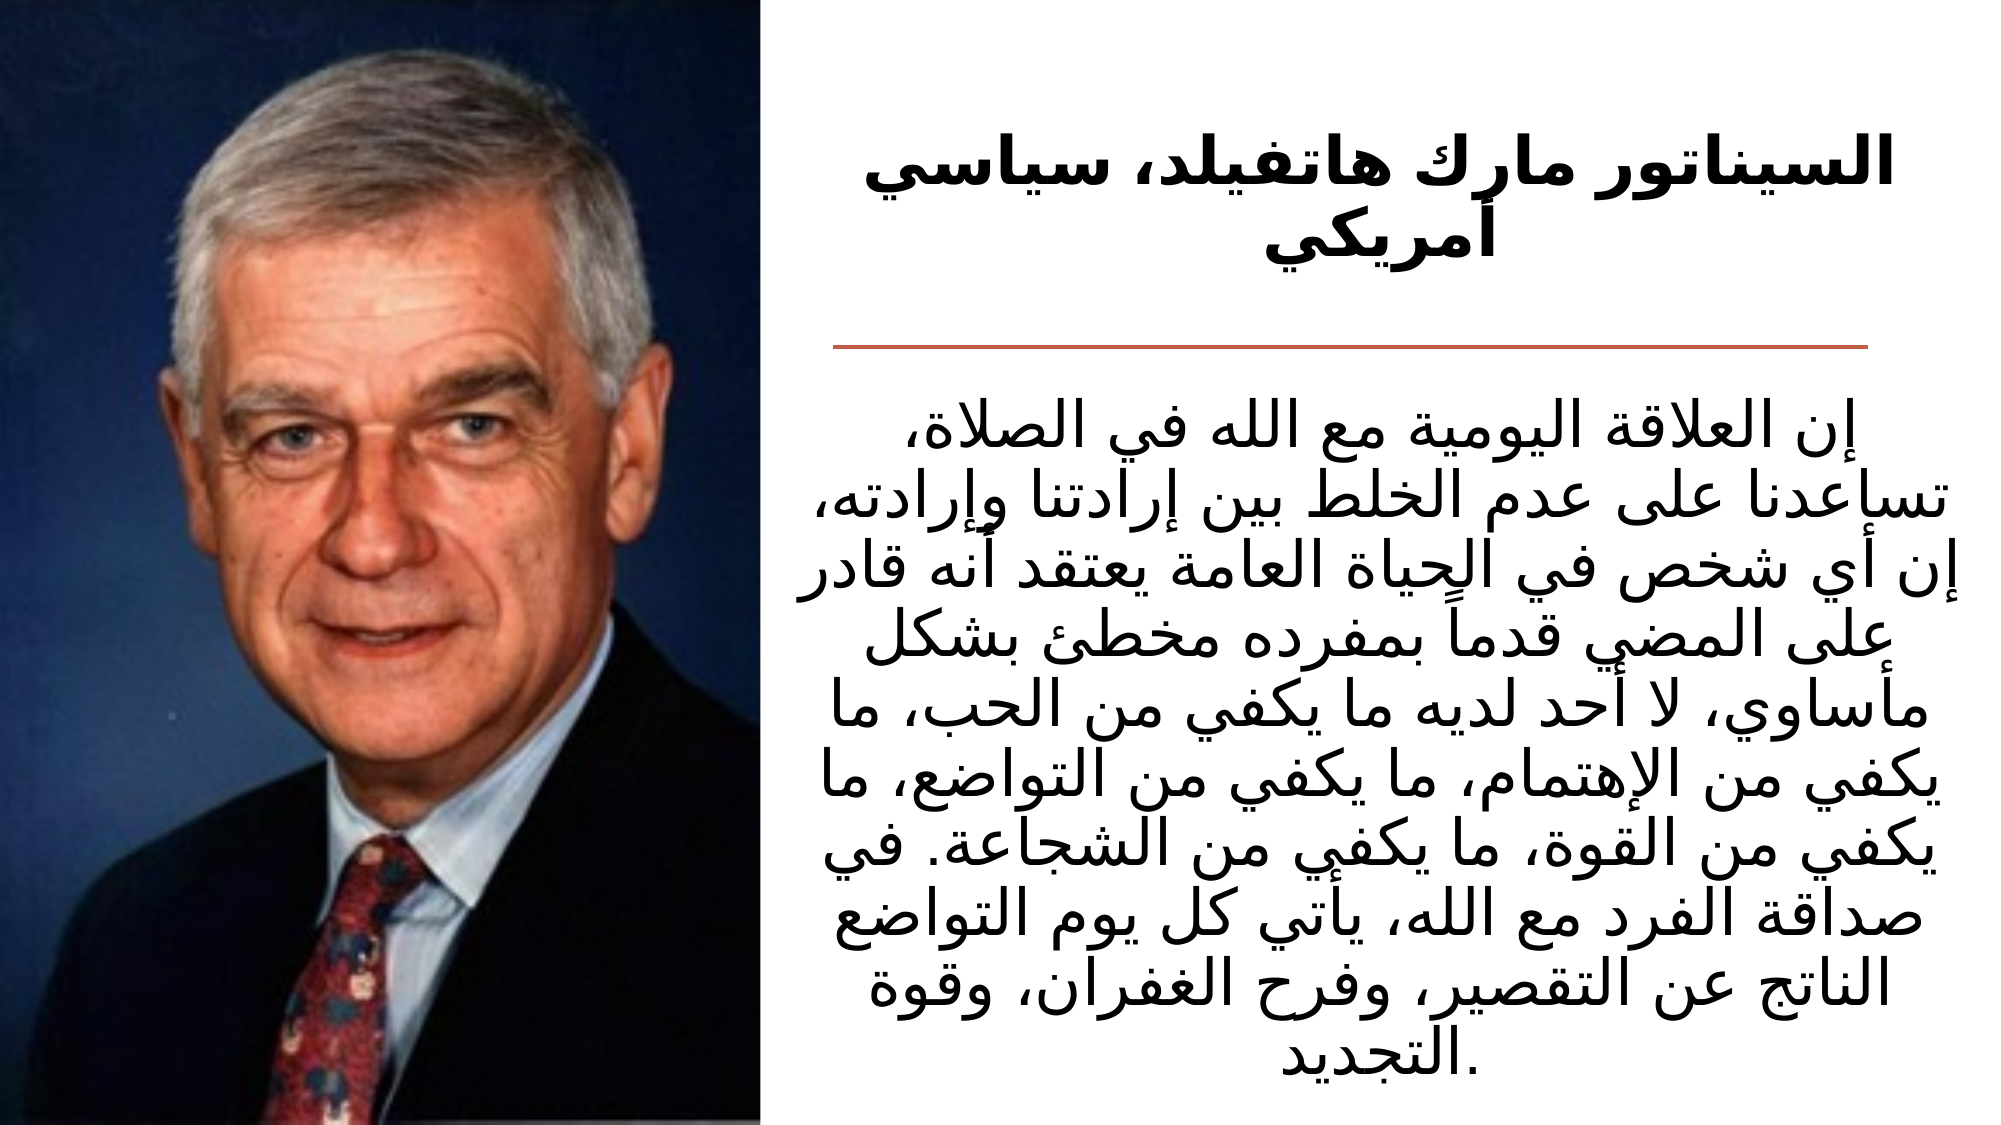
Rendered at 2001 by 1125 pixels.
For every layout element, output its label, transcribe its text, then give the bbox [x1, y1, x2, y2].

text_box السيناتور مارك هاتفيلد، سياسي أمريكي [833, 119, 1929, 228]
text_box إن العلاقة اليومية مع الله في الصلاة، تساعدنا على عدم الخلط بين إرادتنا وإرادته، إن أي شخص في الحياة العامة يعتقد أنه قادر على المضي قدماً بمفرده مخطئ بشكل مأساوي، لا أحد لديه ما يكفي من الحب، ما يكفي من الإهتمام، ما يكفي من التواضع، ما يكفي من القوة، ما يكفي من الشجاعة. في صداقة الفرد مع الله، يأتي كل يوم التواضع الناتج عن التقصير، وفرح الغفران، وقوة التجديد. [778, 384, 1984, 1125]
picture [0, 0, 761, 1125]
